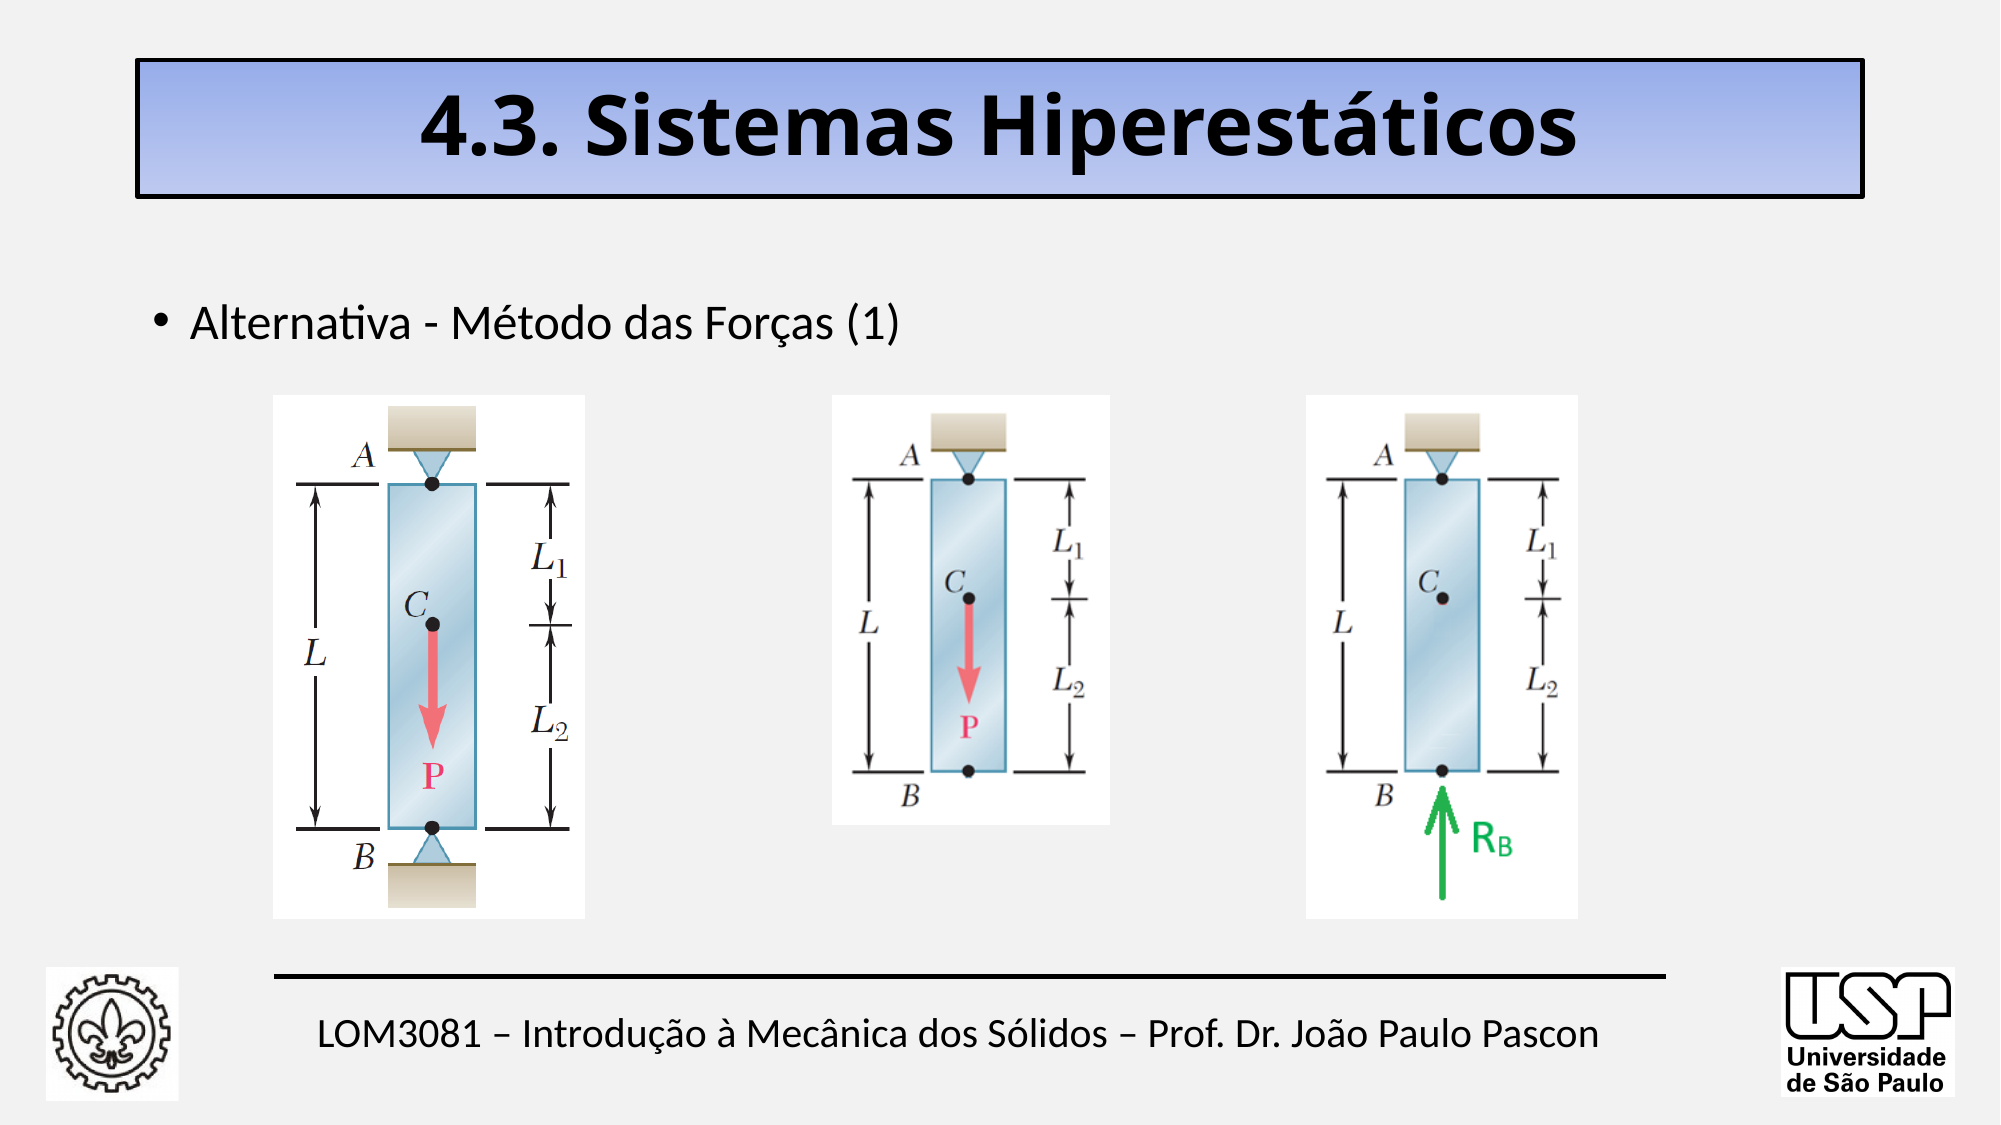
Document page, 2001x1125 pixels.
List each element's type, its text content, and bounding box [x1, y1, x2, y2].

picture [45, 967, 179, 1101]
picture [273, 395, 585, 919]
picture [832, 395, 1110, 825]
title 4.3. Sistemas Hiperestáticos [137, 59, 1863, 197]
picture [1781, 967, 1955, 1097]
picture [1306, 395, 1578, 919]
list Alternativa - Método das Forças (1) [137, 251, 1863, 944]
text_box LOM3081 – Introdução à Mecânica dos Sólidos – Prof. Dr. João Paulo Pascon [202, 998, 1716, 1064]
